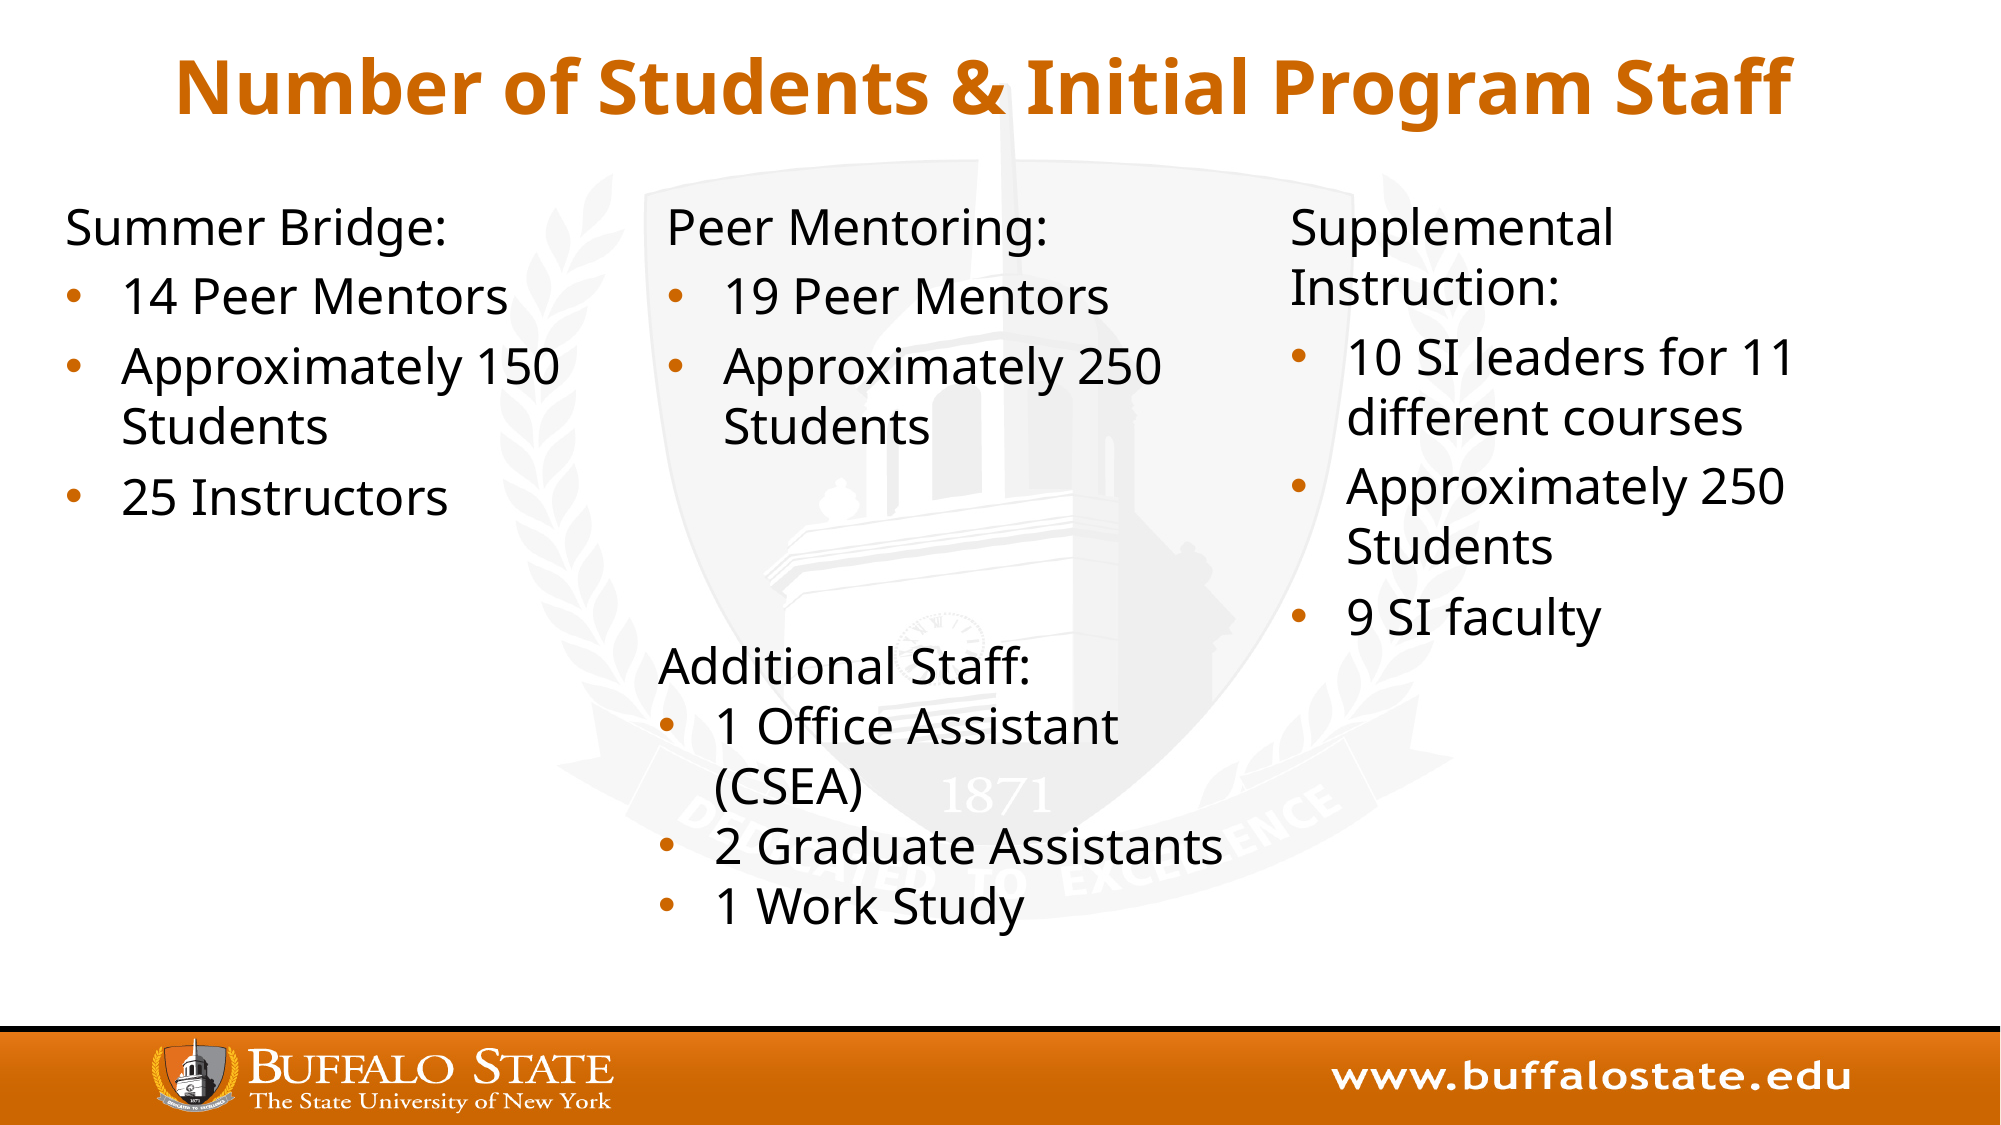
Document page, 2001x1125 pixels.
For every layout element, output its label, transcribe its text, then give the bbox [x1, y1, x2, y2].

picture [0, 0, 2001, 1125]
title Number of Students & Initial Program Staff [50, 6, 1917, 163]
list Summer Bridge: 14 Peer Mentors Approximately 150 Students 25 Instructors [50, 187, 650, 930]
text_box Supplemental Instruction: 10 SI leaders for 11 different courses Approximately 250 Students 9 SI faculty [1275, 187, 1900, 888]
list Peer Mentoring: 19 Peer Mentors Approximately 250 Students [651, 187, 1252, 626]
text_box Additional Staff: 1 Office Assistant (CSEA) 2 Graduate Assistants 1 Work Study [643, 626, 1289, 987]
